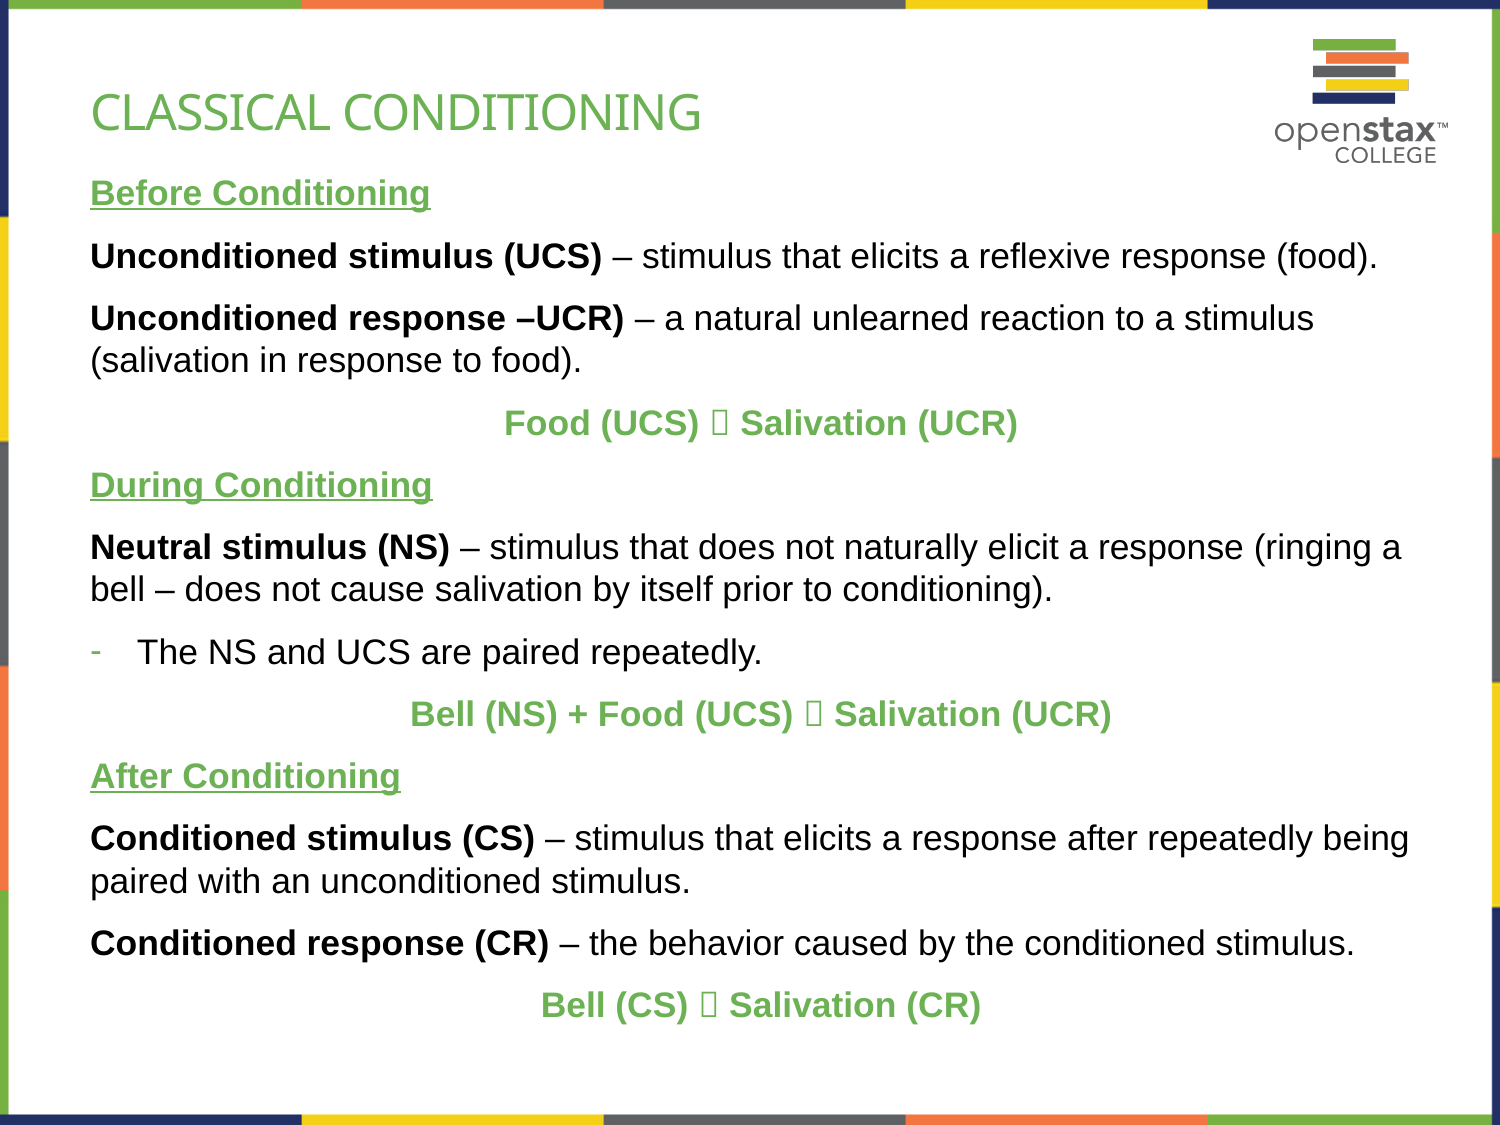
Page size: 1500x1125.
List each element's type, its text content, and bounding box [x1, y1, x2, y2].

picture [0, 0, 1500, 1125]
title Classical conditioning [75, 39, 1274, 148]
list Before Conditioning Unconditioned stimulus (UCS) – stimulus that elicits a reflexive response (food). Unconditioned response –UCR) – a natural unlearned reaction to a stimulus (salivation in response to food). Food (UCS)  Salivation (UCR) During Conditioning Neutral stimulus (NS) – stimulus that does not naturally elicit a response (ringing a bell – does not cause salivation by itself prior to conditioning). The NS and UCS are paired repeatedly. Bell (NS) + Food (UCS)  Salivation (UCR) After Conditioning Conditioned stimulus (CS) – stimulus that elicits a response after repeatedly being paired with an unconditioned stimulus. Conditioned response (CR) – the behavior caused by the conditioned stimulus. Bell (CS)  Salivation (CR) [75, 162, 1448, 1092]
